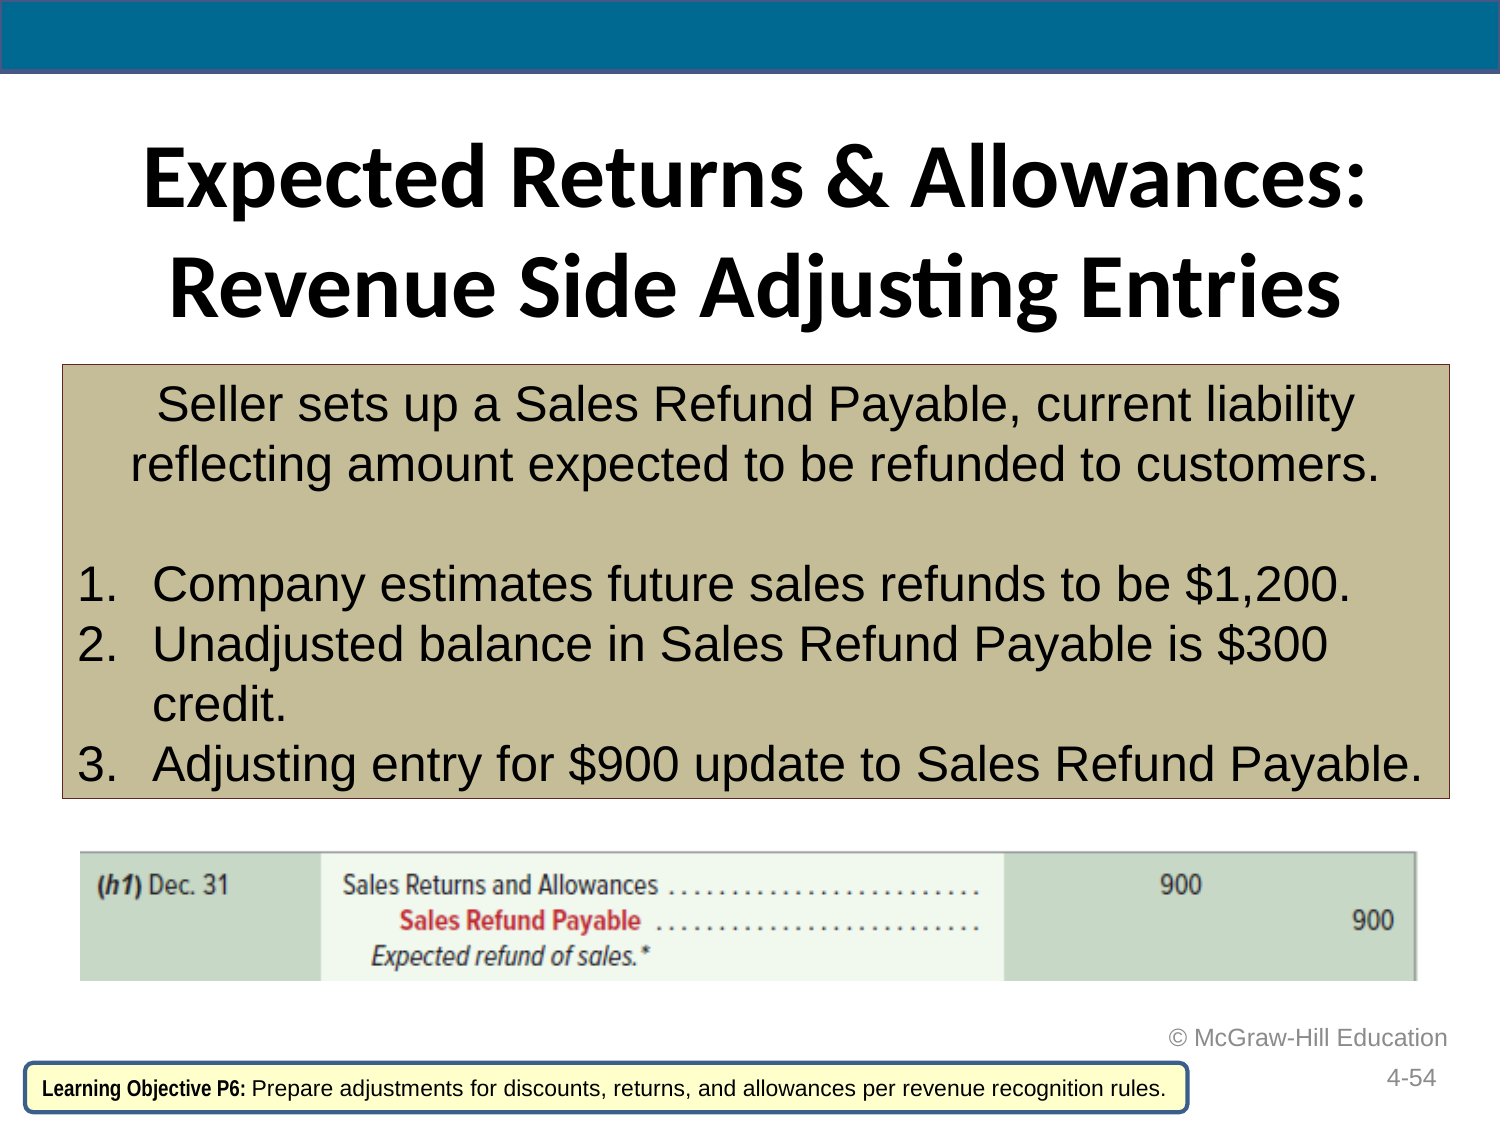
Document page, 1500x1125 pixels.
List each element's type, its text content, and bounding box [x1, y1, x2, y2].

text_box [0, 0, 1500, 72]
text_box Seller sets up a Sales Refund Payable, current liability reflecting amount expected to be refunded to customers. Company estimates future sales refunds to be $1,200. Unadjusted balance in Sales Refund Payable is $300 credit. Adjusting entry for $900 update to Sales Refund Payable. [62, 364, 1450, 799]
title Expected Returns & Allowances: Revenue Side Adjusting Entries [112, 105, 1400, 347]
text_box © McGraw-Hill Education [1146, 1013, 1500, 1052]
slide_number 4-54 [1102, 1046, 1452, 1106]
picture [80, 848, 1420, 982]
text_box Learning Objective P6: Prepare adjustments for discounts, returns, and allowances per revenue recognition rules. [24, 1062, 1188, 1113]
